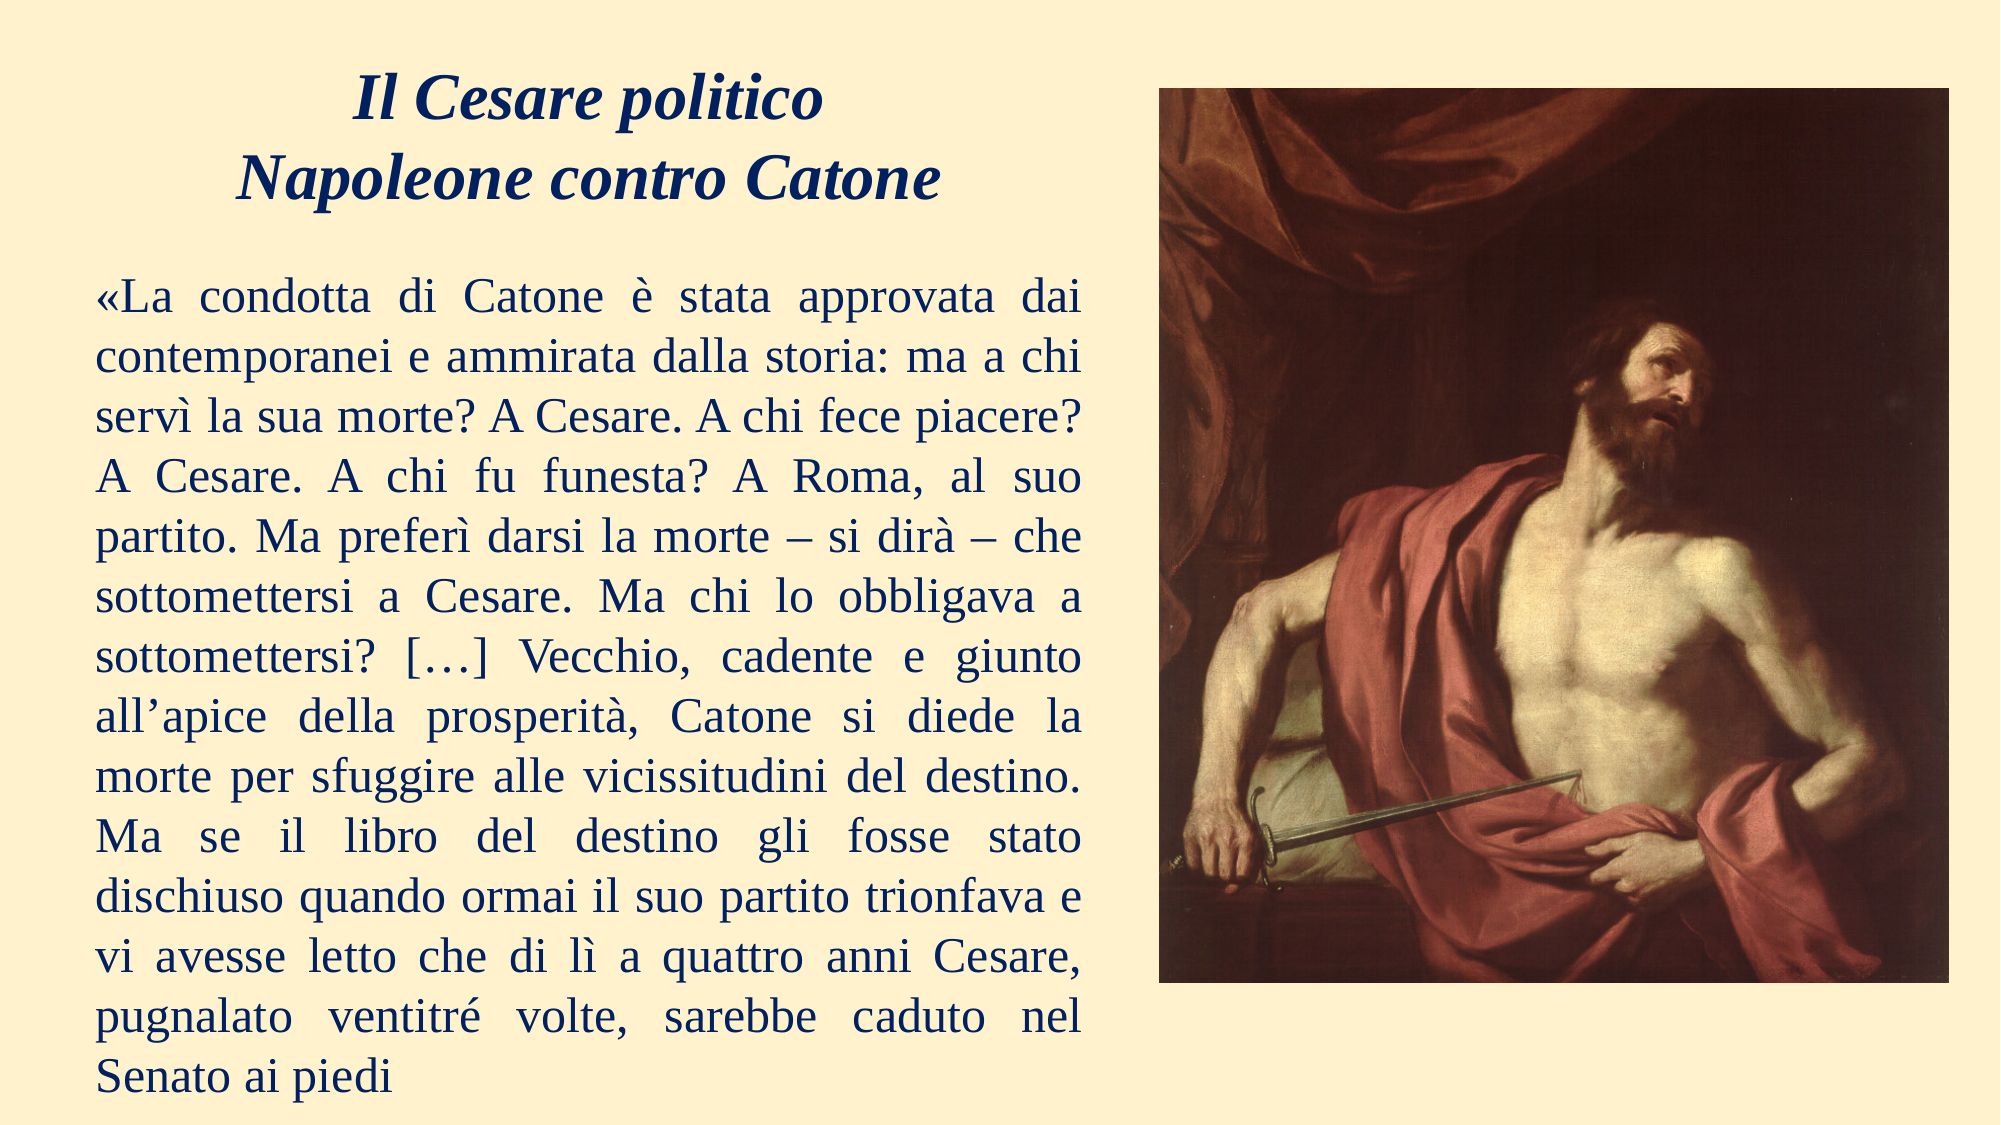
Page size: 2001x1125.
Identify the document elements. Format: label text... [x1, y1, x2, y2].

picture [1159, 88, 1949, 984]
text_box Il Cesare politico Napoleone contro Catone «La condotta di Catone è stata approvata dai contemporanei e ammirata dalla storia: ma a chi servì la sua morte? A Cesare. A chi fece piacere? A Cesare. A chi fu funesta? A Roma, al suo partito. Ma preferì darsi la morte – si dirà – che sottomettersi a Cesare. Ma chi lo obbligava a sottomettersi? […] Vecchio, cadente e giunto all’apice della prosperità, Catone si diede la morte per sfuggire alle vicissitudini del destino. Ma se il libro del destino gli fosse stato dischiuso quando ormai il suo partito trionfava e vi avesse letto che di lì a quattro anni Cesare, pugnalato ventitré volte, sarebbe caduto nel Senato ai piedi [80, 45, 1099, 1110]
